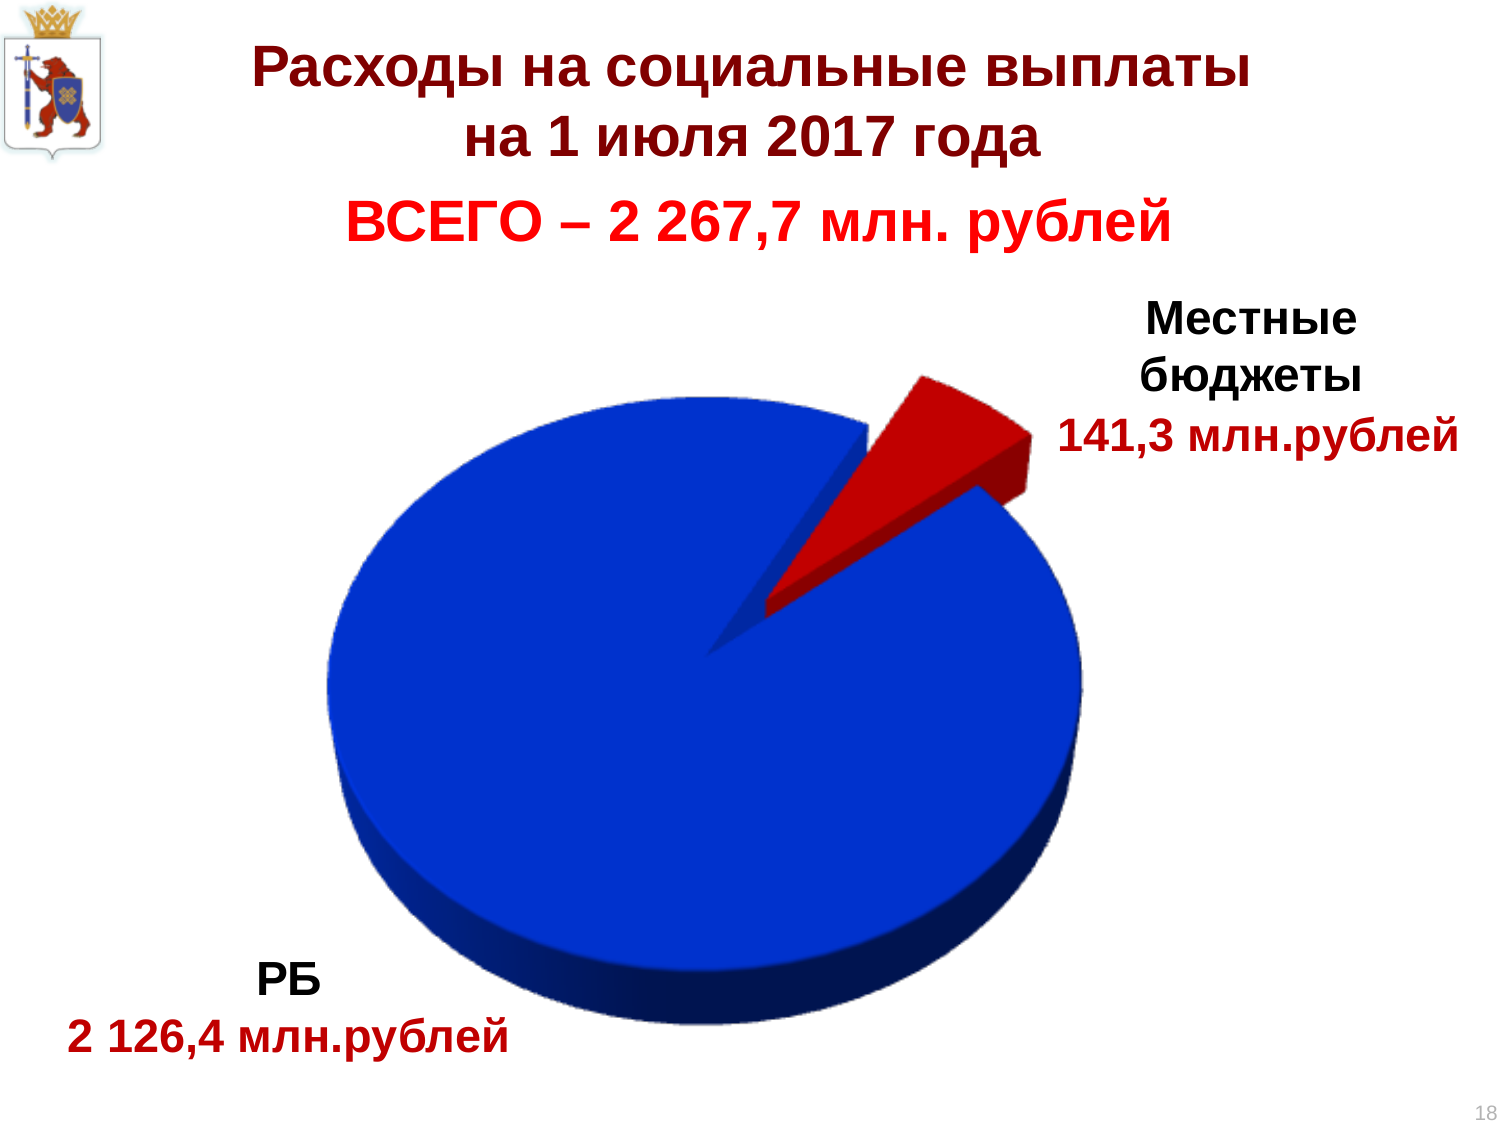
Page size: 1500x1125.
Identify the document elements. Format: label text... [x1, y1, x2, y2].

picture [3, 5, 101, 160]
title Расходы на социальные выплаты на 1 июля 2017 года [3, 0, 1500, 197]
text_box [0, 290, 1469, 1087]
text_box 18 [1459, 1092, 1500, 1125]
text_box ВСЕГО – 2 267,7 млн. рублей [324, 172, 1211, 264]
text_box Местные бюджеты 141,3 млн.рублей [974, 278, 1500, 469]
